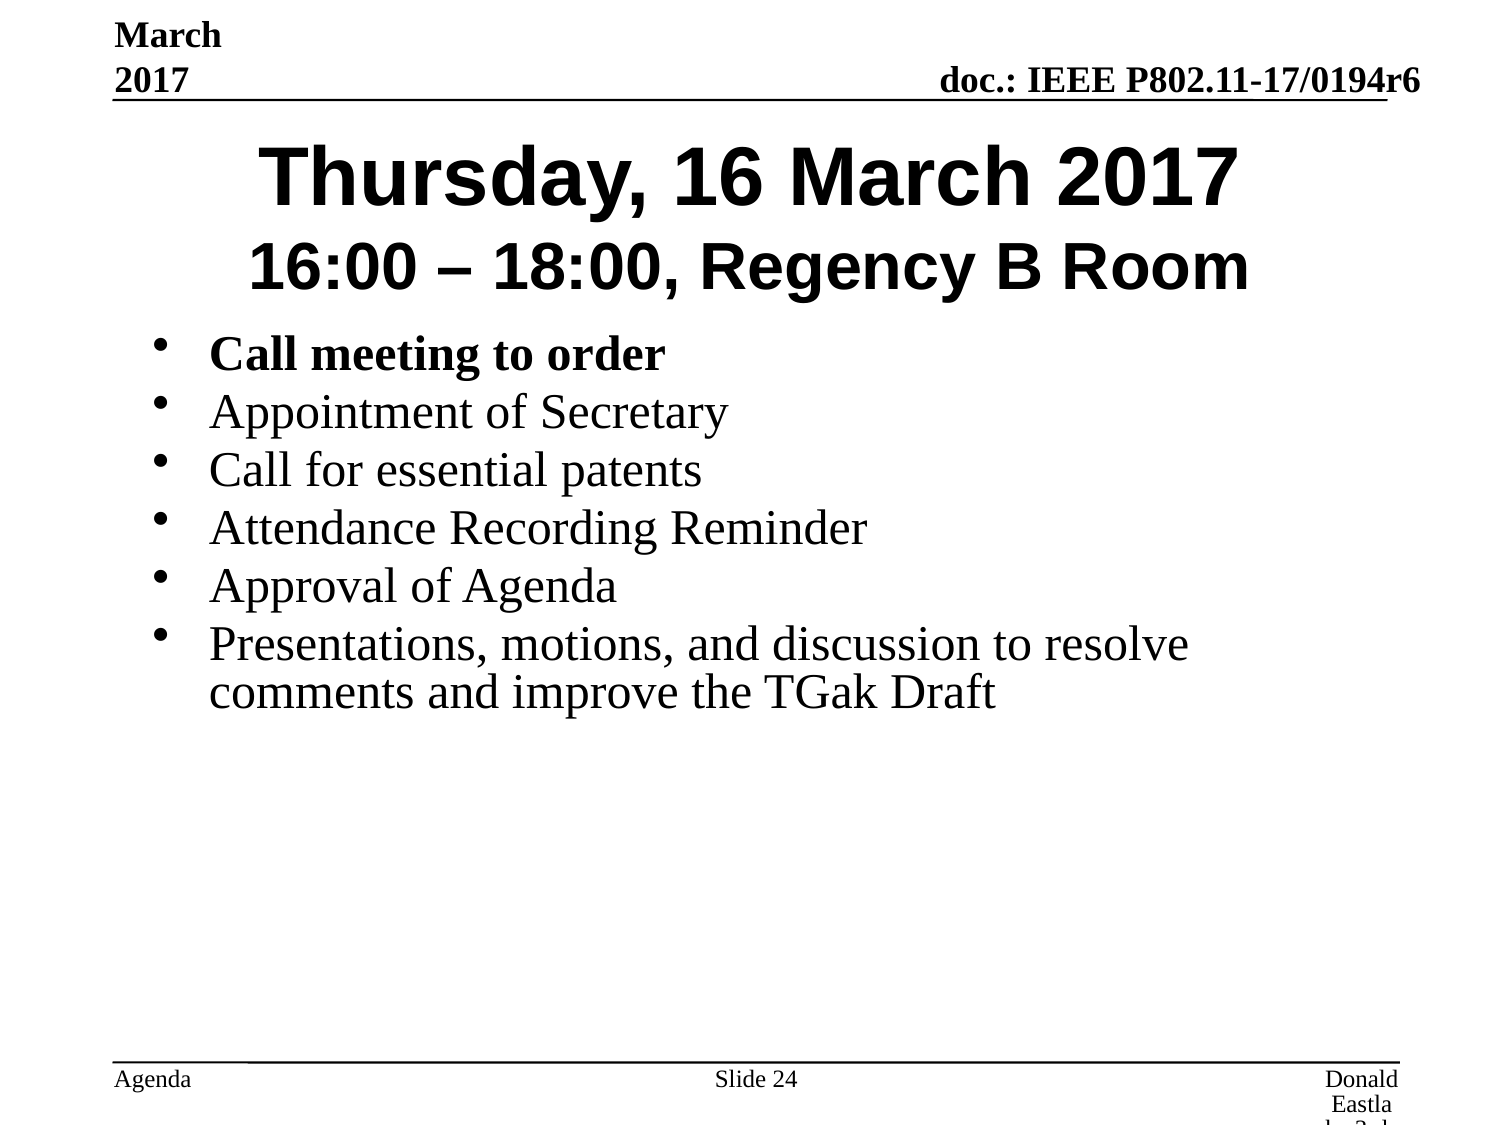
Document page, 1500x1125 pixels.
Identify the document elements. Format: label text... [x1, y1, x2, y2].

footer Donald Eastlake 3rd, Huawei Technologies [1325, 1062, 1402, 1093]
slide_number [114, 54, 290, 100]
list Call meeting to order Appointment of Secretary Call for essential patents Attendance Recording Reminder Approval of Agenda Presentations, motions, and discussion to resolve comments and improve the TGak Draft [137, 324, 1388, 1063]
title Thursday, 16 March 2017 16:00 – 18:00, Regency B Room [112, 112, 1388, 313]
slide_number Slide 24 [712, 1063, 800, 1093]
